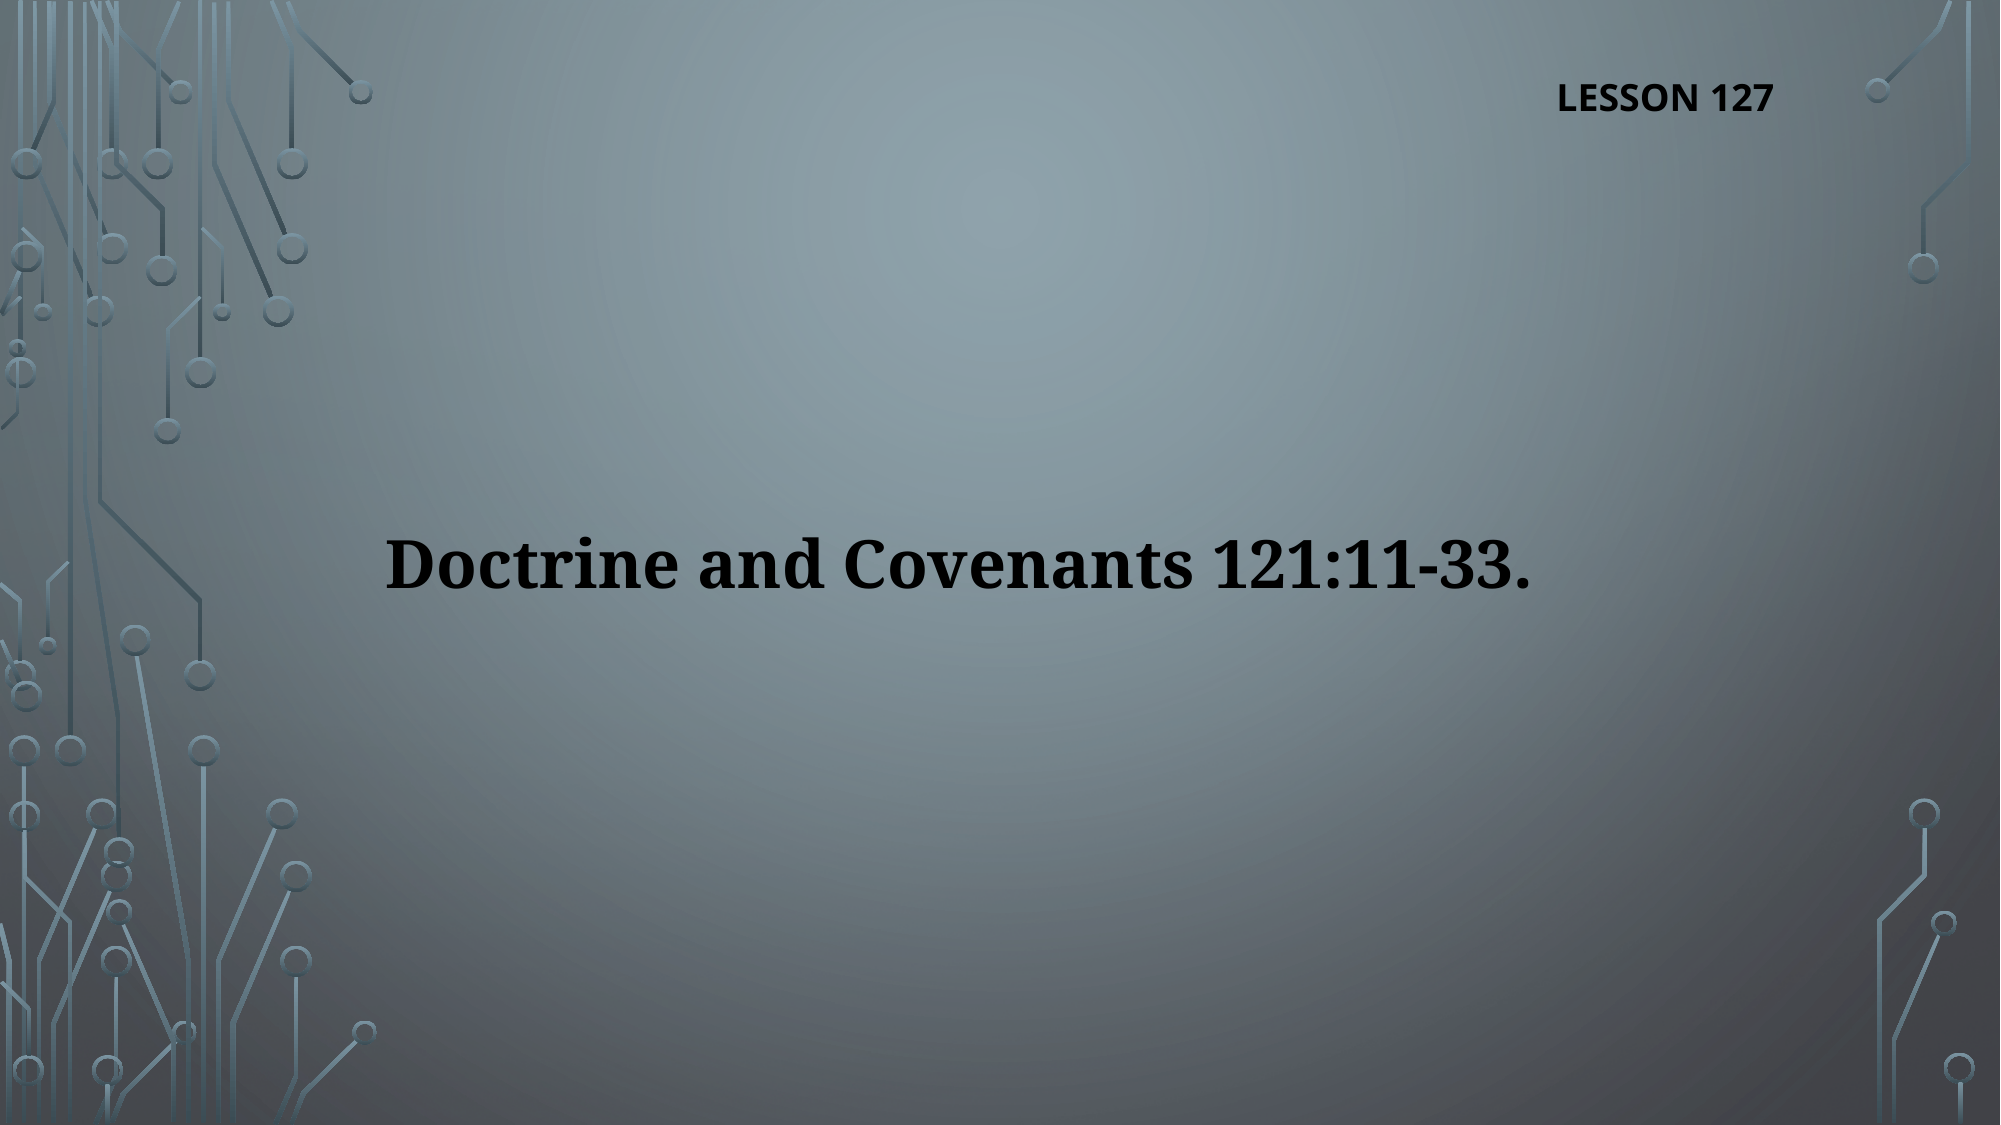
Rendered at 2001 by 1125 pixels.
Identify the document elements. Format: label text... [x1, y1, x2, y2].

text_box Doctrine and Covenants 121:11-33. [370, 514, 1550, 610]
text_box LESSON 127 [1541, 66, 1850, 190]
